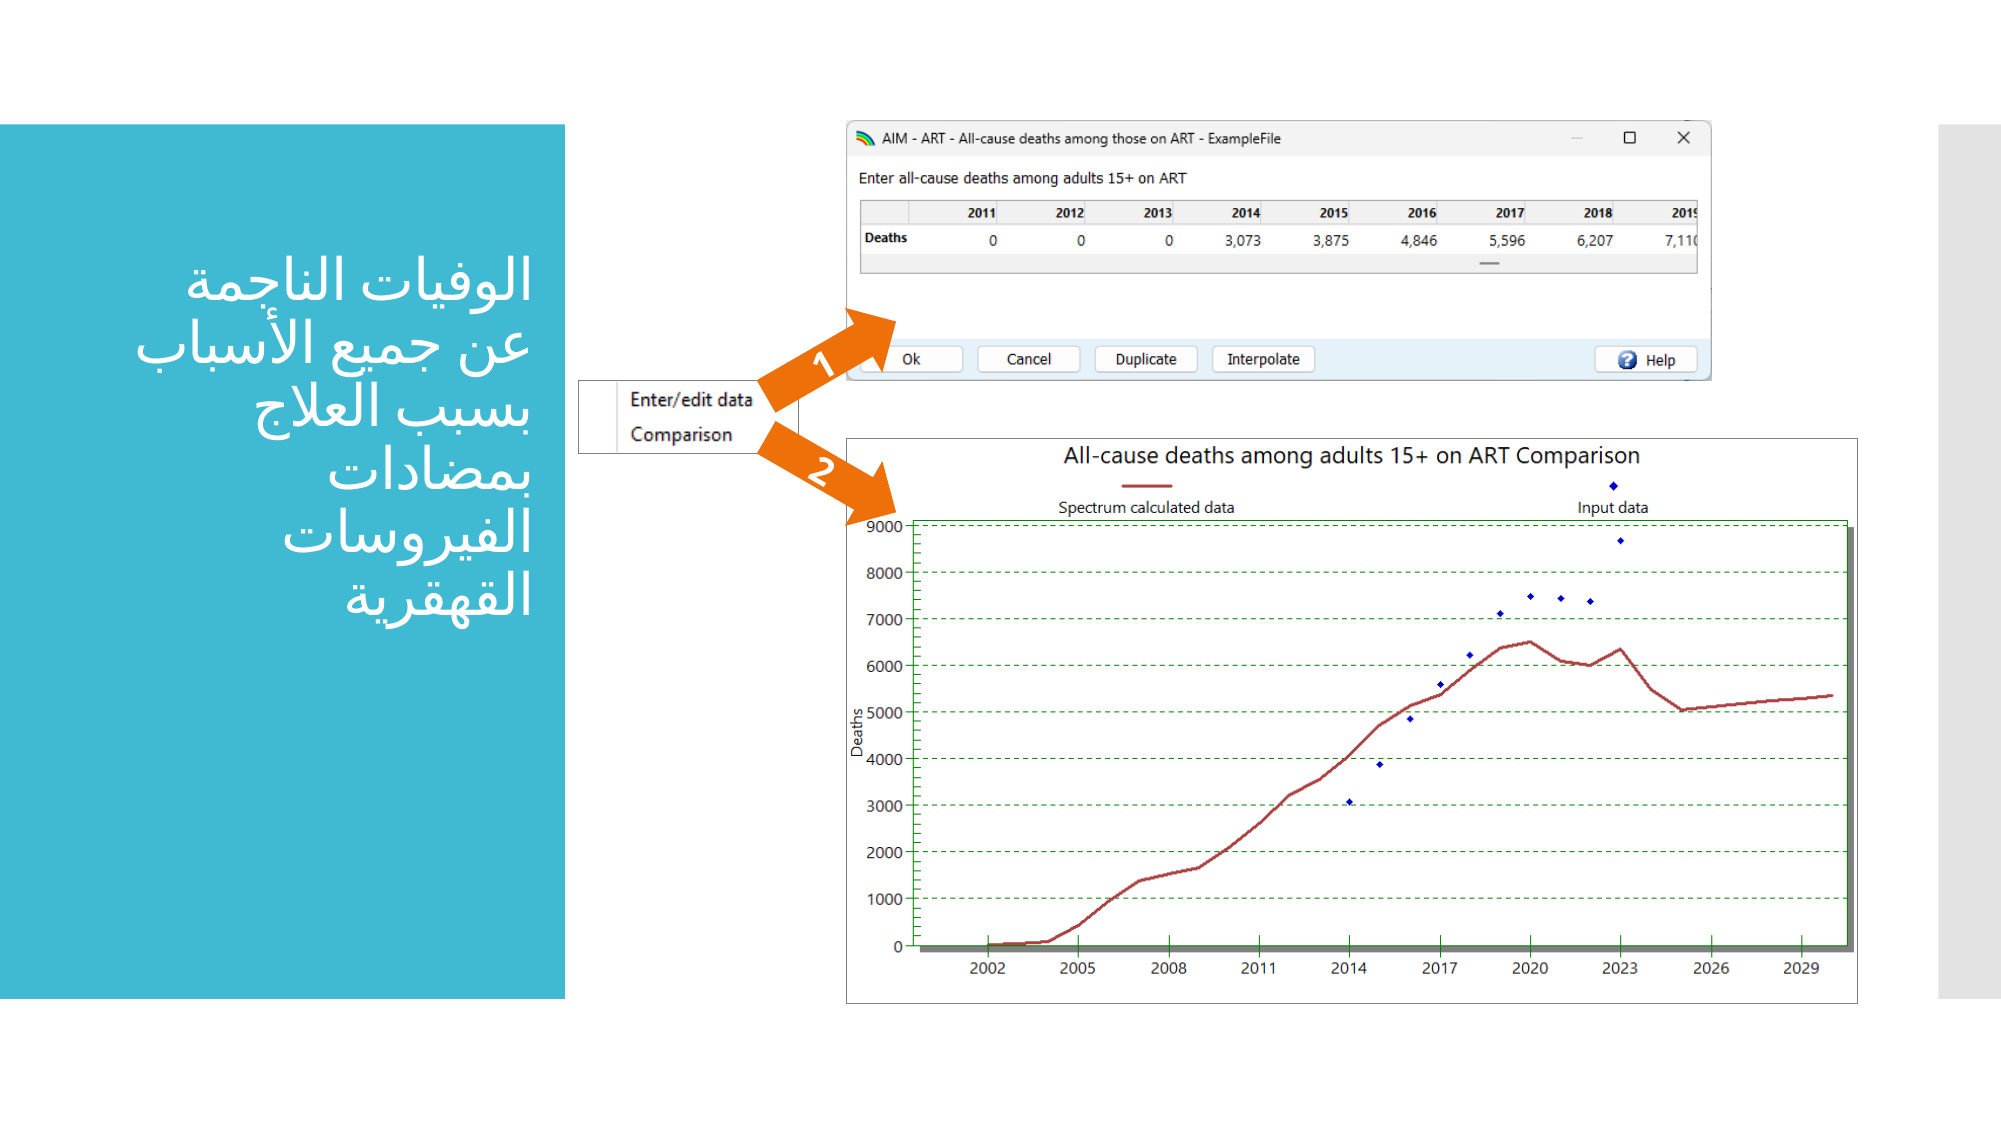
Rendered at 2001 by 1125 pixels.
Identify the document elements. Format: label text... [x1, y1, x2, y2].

picture [578, 380, 799, 454]
picture [846, 438, 1859, 1005]
title الوفيات الناجمة عن جميع الأسباب بسبب العلاج بمضادات الفيروسات القهقرية [84, 245, 550, 636]
text_box 1 [756, 327, 846, 401]
text_box 2 [756, 433, 846, 507]
picture [846, 120, 1712, 381]
